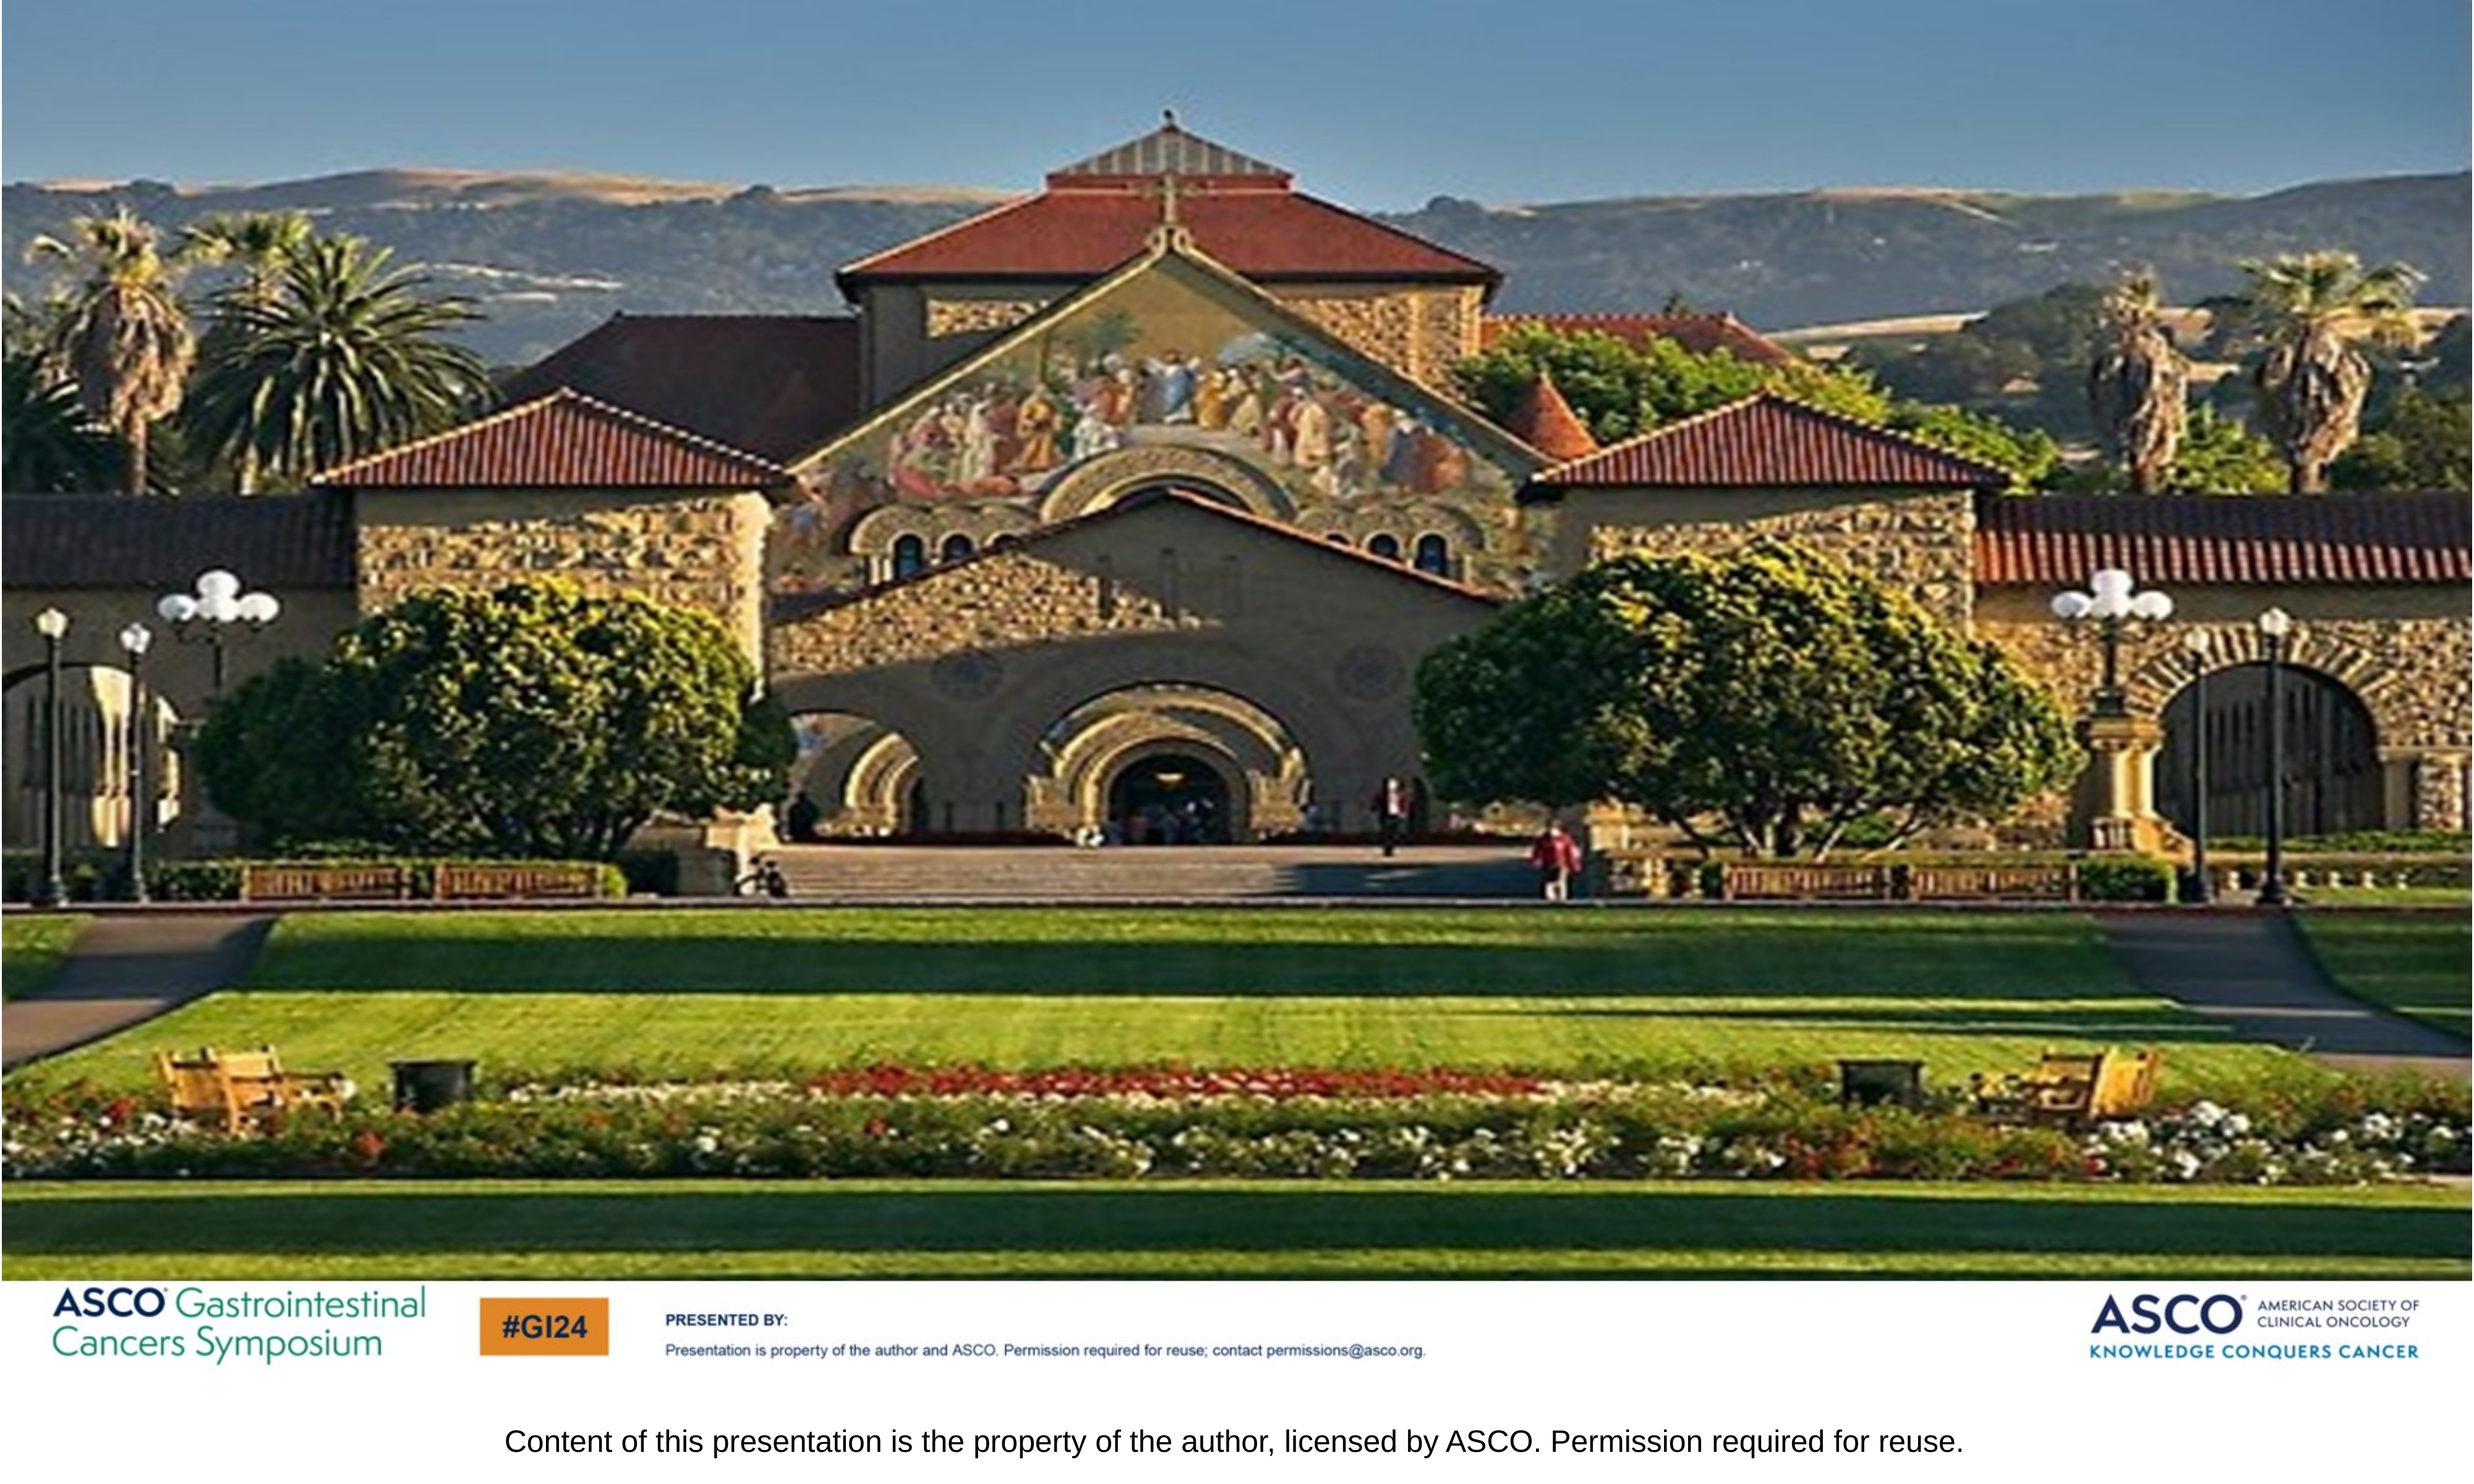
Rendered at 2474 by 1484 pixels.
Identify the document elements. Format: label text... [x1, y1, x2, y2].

text_box Content of this presentation is the property of the author, licensed by ASCO. Permission required for reuse. [0, 1399, 2474, 1477]
picture [2, 0, 2472, 1389]
